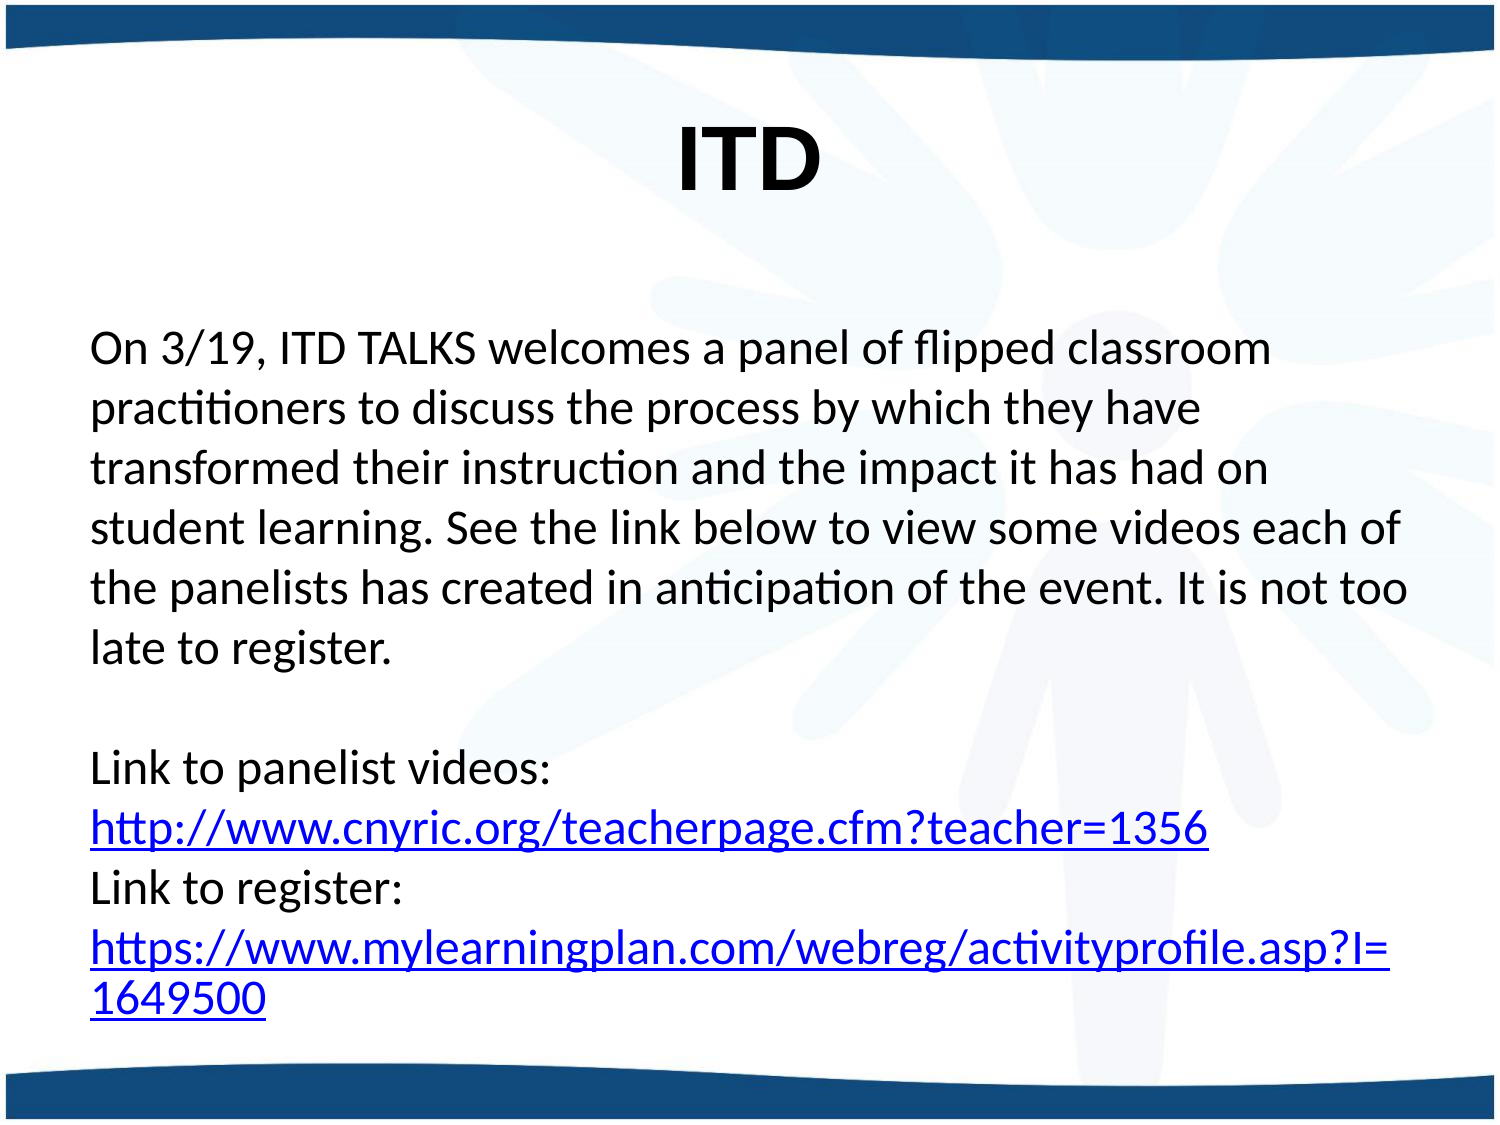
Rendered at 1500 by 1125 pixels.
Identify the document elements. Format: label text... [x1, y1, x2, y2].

text_box On 3/19, ITD TALKS welcomes a panel of flipped classroom practitioners to discuss the process by which they have transformed their instruction and the impact it has had on student learning. See the link below to view some videos each of the panelists has created in anticipation of the event. It is not too late to register. Link to panelist videos: http://www.cnyric.org/teacherpage.cfm?teacher=1356 Link to register: https://www.mylearningplan.com/webreg/activityprofile.asp?I=1649500 [74, 306, 1425, 1042]
title ITD [75, 59, 1425, 248]
picture [0, 0, 1500, 1125]
